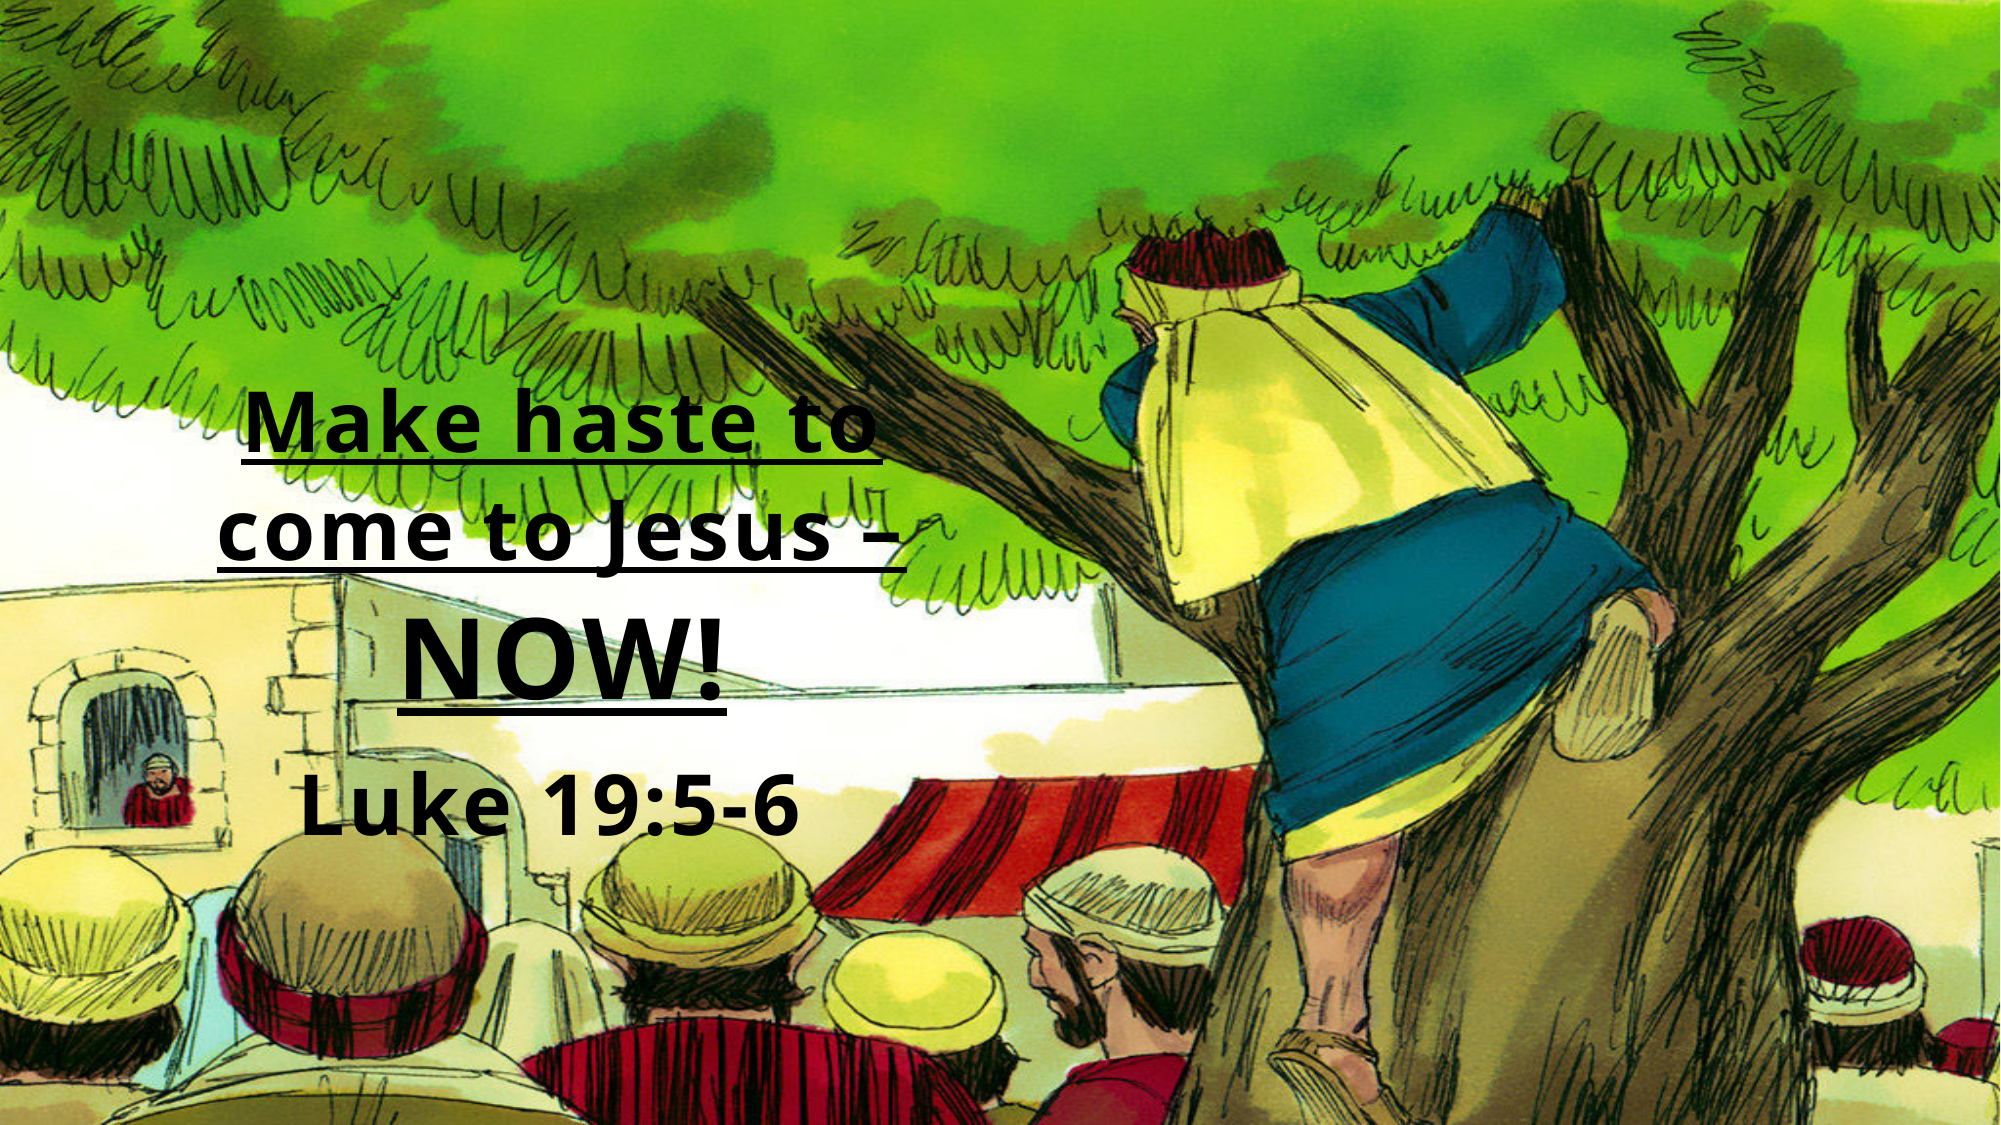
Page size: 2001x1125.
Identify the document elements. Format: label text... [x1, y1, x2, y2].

picture [0, 0, 2001, 1125]
text_box Make haste to come to Jesus – NOW! Luke 19:5-6 [182, 353, 942, 860]
